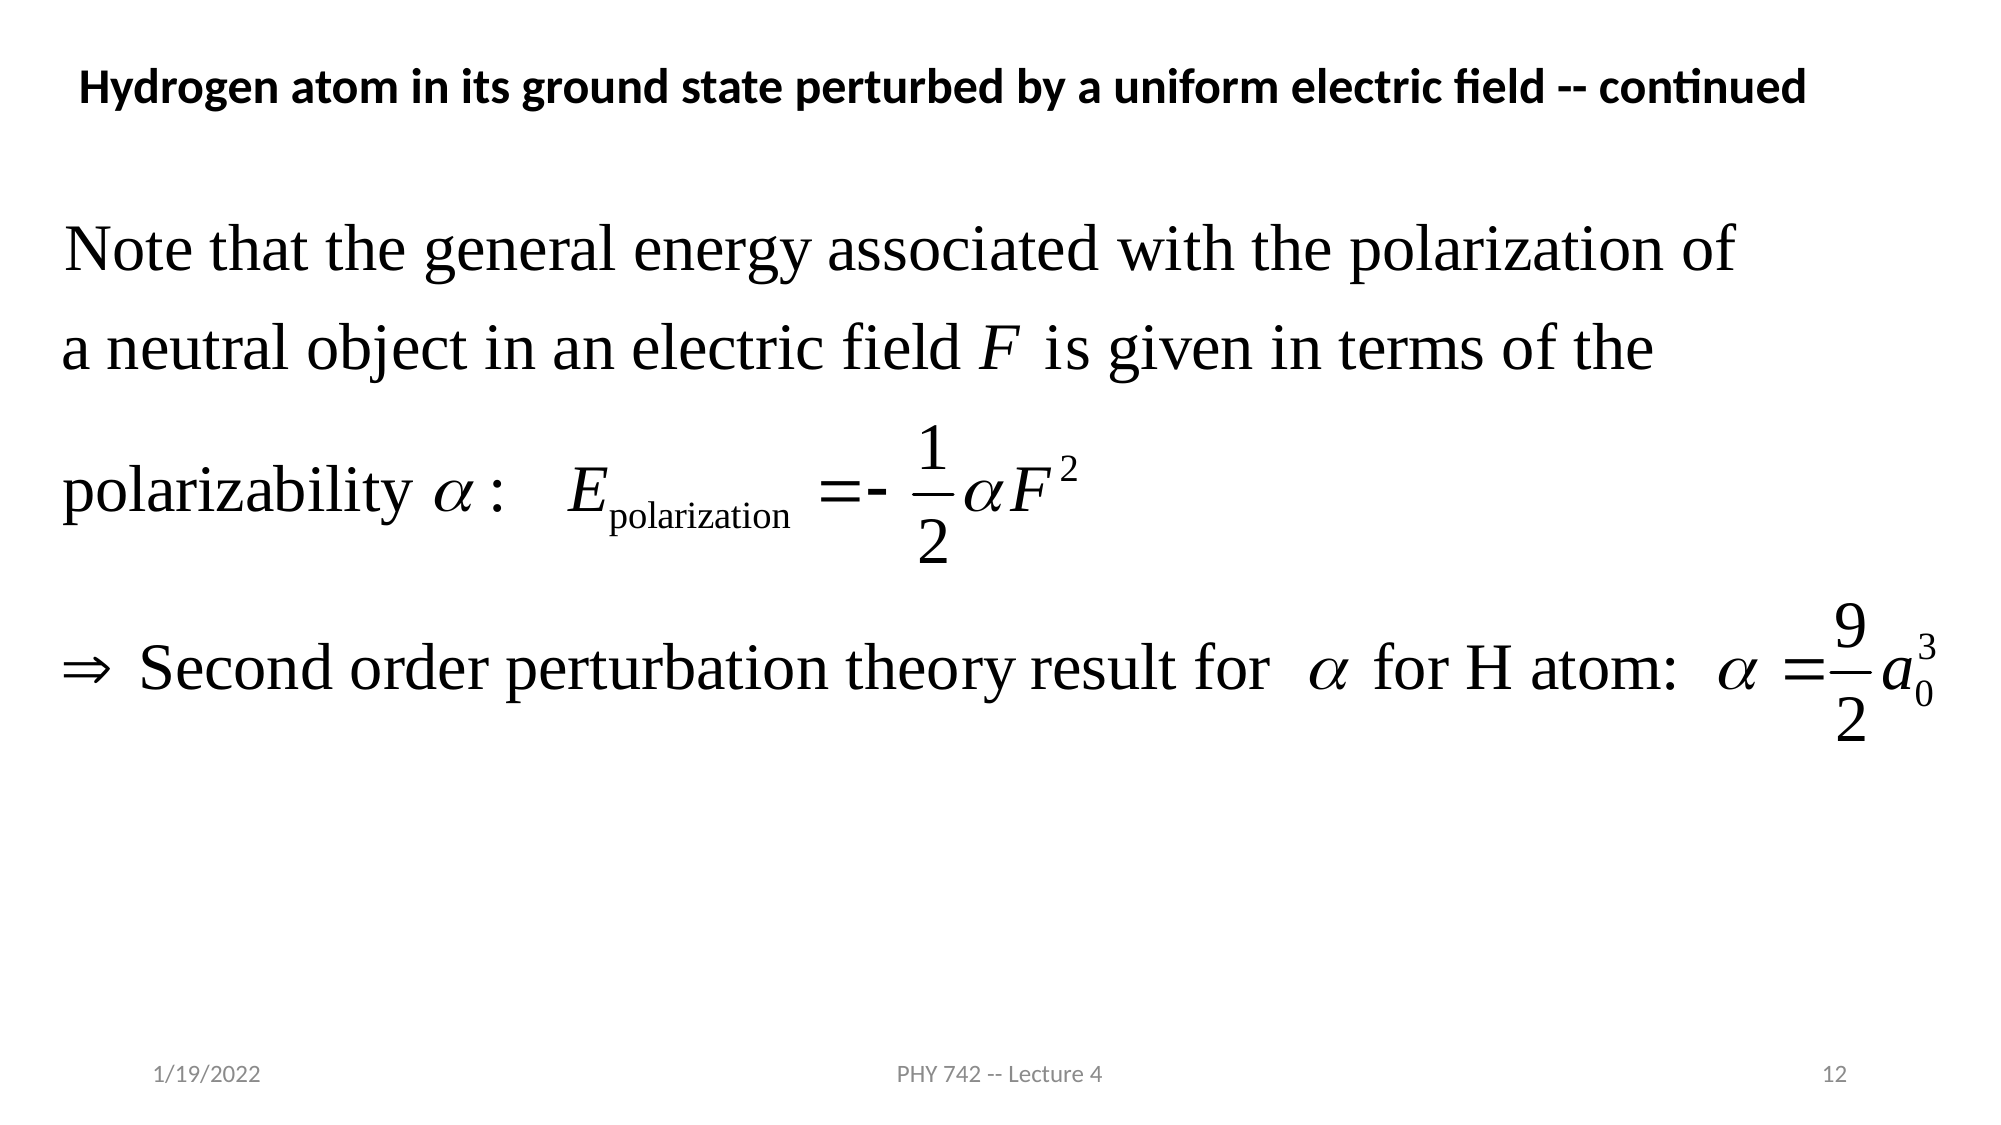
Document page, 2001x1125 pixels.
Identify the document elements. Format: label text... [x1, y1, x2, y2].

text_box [52, 210, 1948, 754]
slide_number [137, 1042, 588, 1103]
slide_number 12 [1412, 1042, 1863, 1103]
footer PHY 742 -- Lecture 4 [662, 1042, 1338, 1103]
text_box Hydrogen atom in its ground state perturbed by a uniform electric field -- continued [63, 46, 1928, 121]
